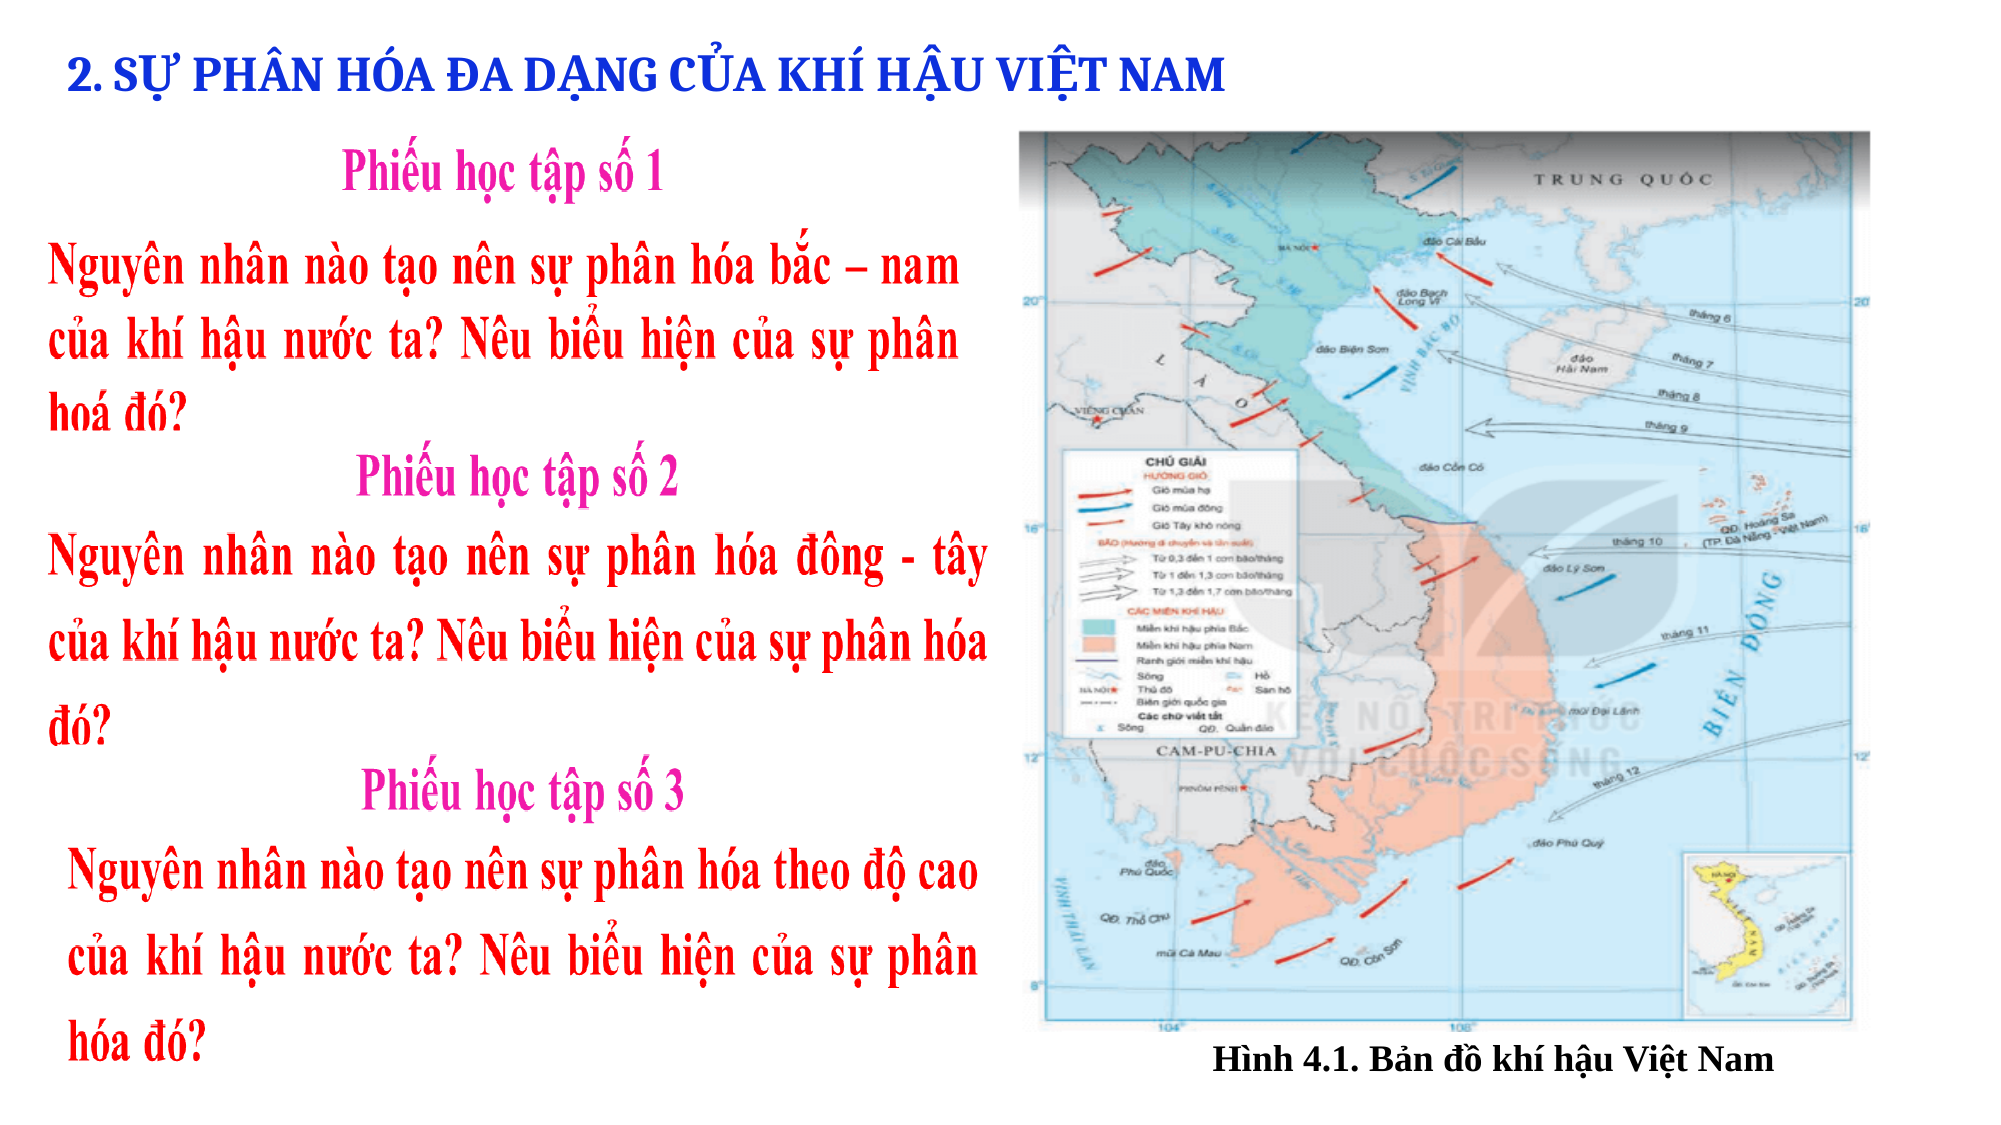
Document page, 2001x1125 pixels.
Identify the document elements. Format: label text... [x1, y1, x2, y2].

text_box Hình 4.1. Bản đồ khí hậu Việt Nam [1197, 1041, 1800, 1087]
text_box 2. SỰ PHÂN HÓA ĐA DẠNG CỦA KHÍ HẬU VIỆT NAM [52, 24, 1263, 117]
picture [37, 112, 1913, 1113]
